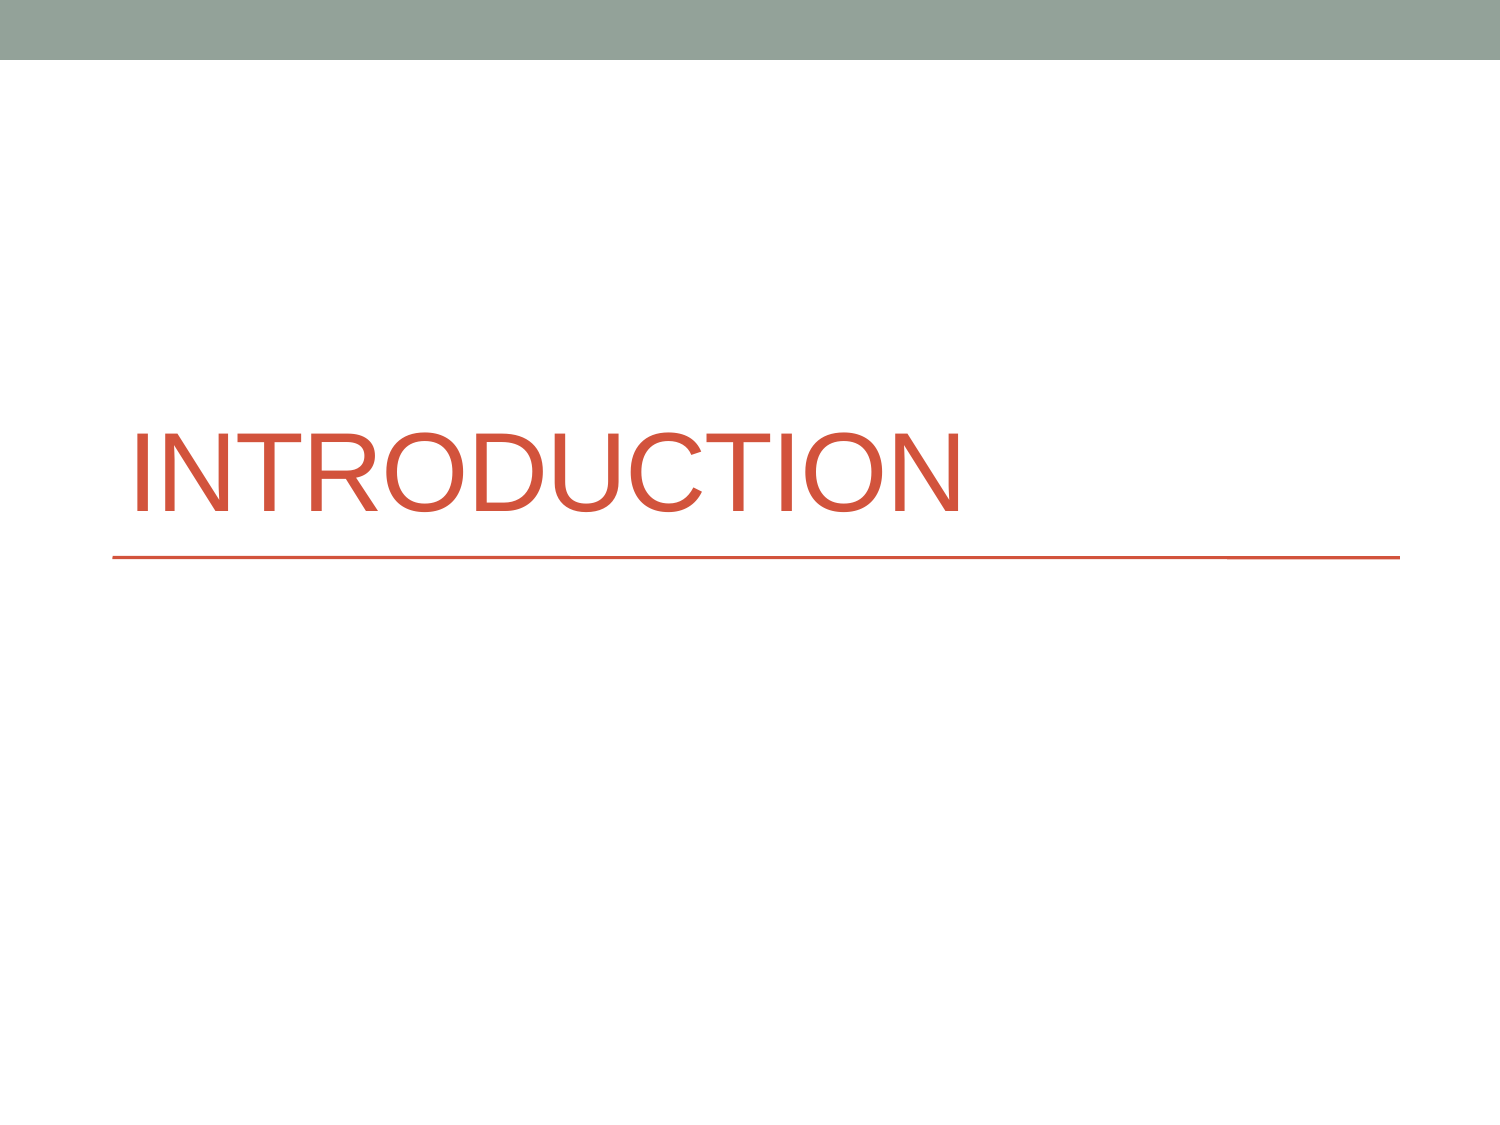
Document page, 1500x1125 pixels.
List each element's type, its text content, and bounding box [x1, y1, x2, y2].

title introduction [112, 224, 1400, 542]
